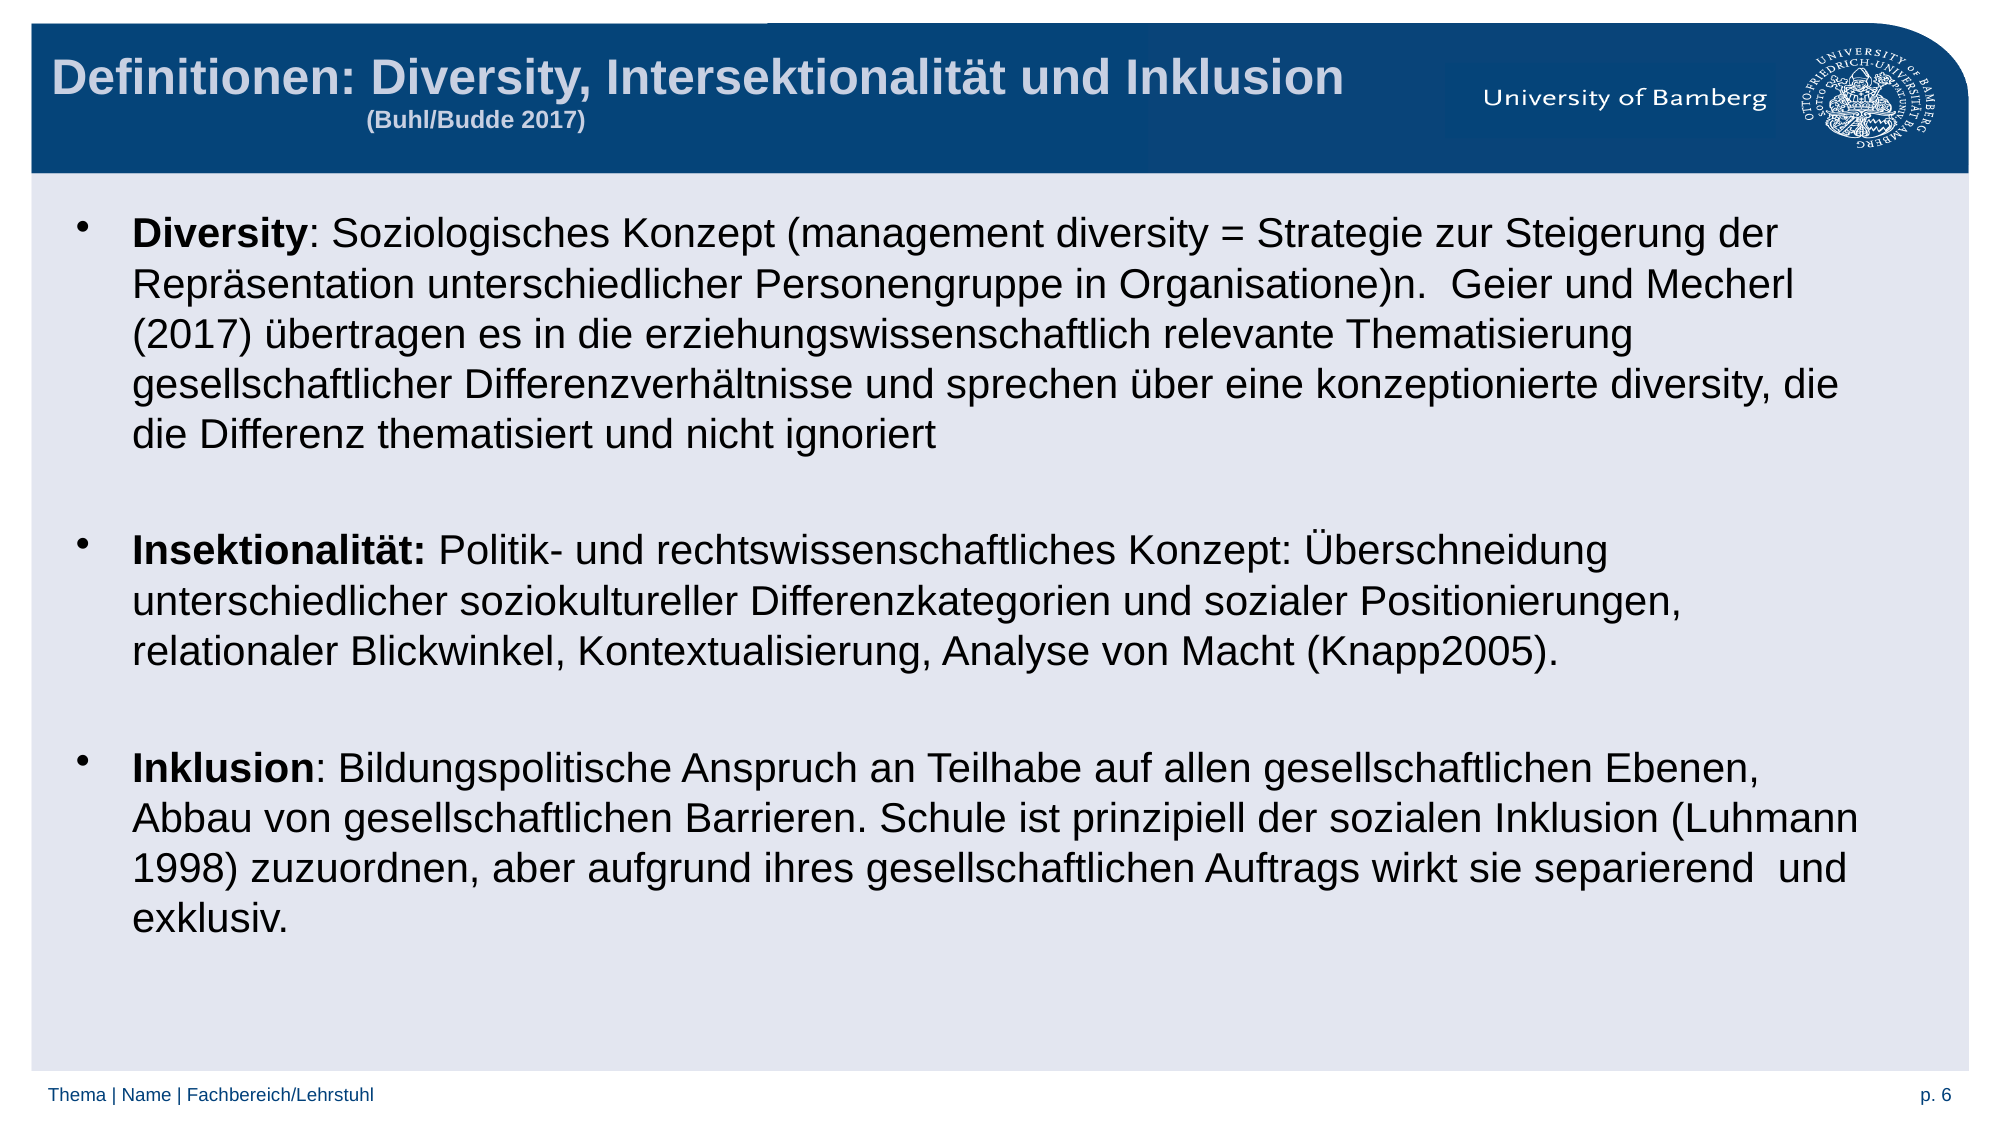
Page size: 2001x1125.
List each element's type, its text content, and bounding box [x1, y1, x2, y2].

text_box Definitionen: Diversity, Intersektionalität und Inklusion (Buhl/Budde 2017) [36, 36, 1616, 262]
list Diversity: Soziologisches Konzept (management diversity = Strategie zur Steigerung der Repräsentation unterschiedlicher Personengruppe in Organisatione)n. Geier und Mecherl (2017) übertragen es in die erziehungswissenschaftlich relevante Thematisierung gesellschaftlicher Differenzverhältnisse und sprechen über eine konzeptionierte diversity, die die Differenz thematisiert und nicht ignoriert Insektionalität: Politik- und rechtswissenschaftliches Konzept: Überschneidung unterschiedlicher soziokultureller Differenzkategorien und sozialer Positionierungen, relationaler Blickwinkel, Kontextualisierung, Analyse von Macht (Knapp2005). Inklusion: Bildungspolitische Anspruch an Teilhabe auf allen gesellschaftlichen Ebenen, Abbau von gesellschaftlichen Barrieren. Schule ist prinzipiell der sozialen Inklusion (Luhmann 1998) zuzuordnen, aber aufgrund ihres gesellschaftlichen Auftrags wirkt sie separierend und exklusiv. [60, 198, 1876, 1125]
picture [0, 0, 2000, 1125]
